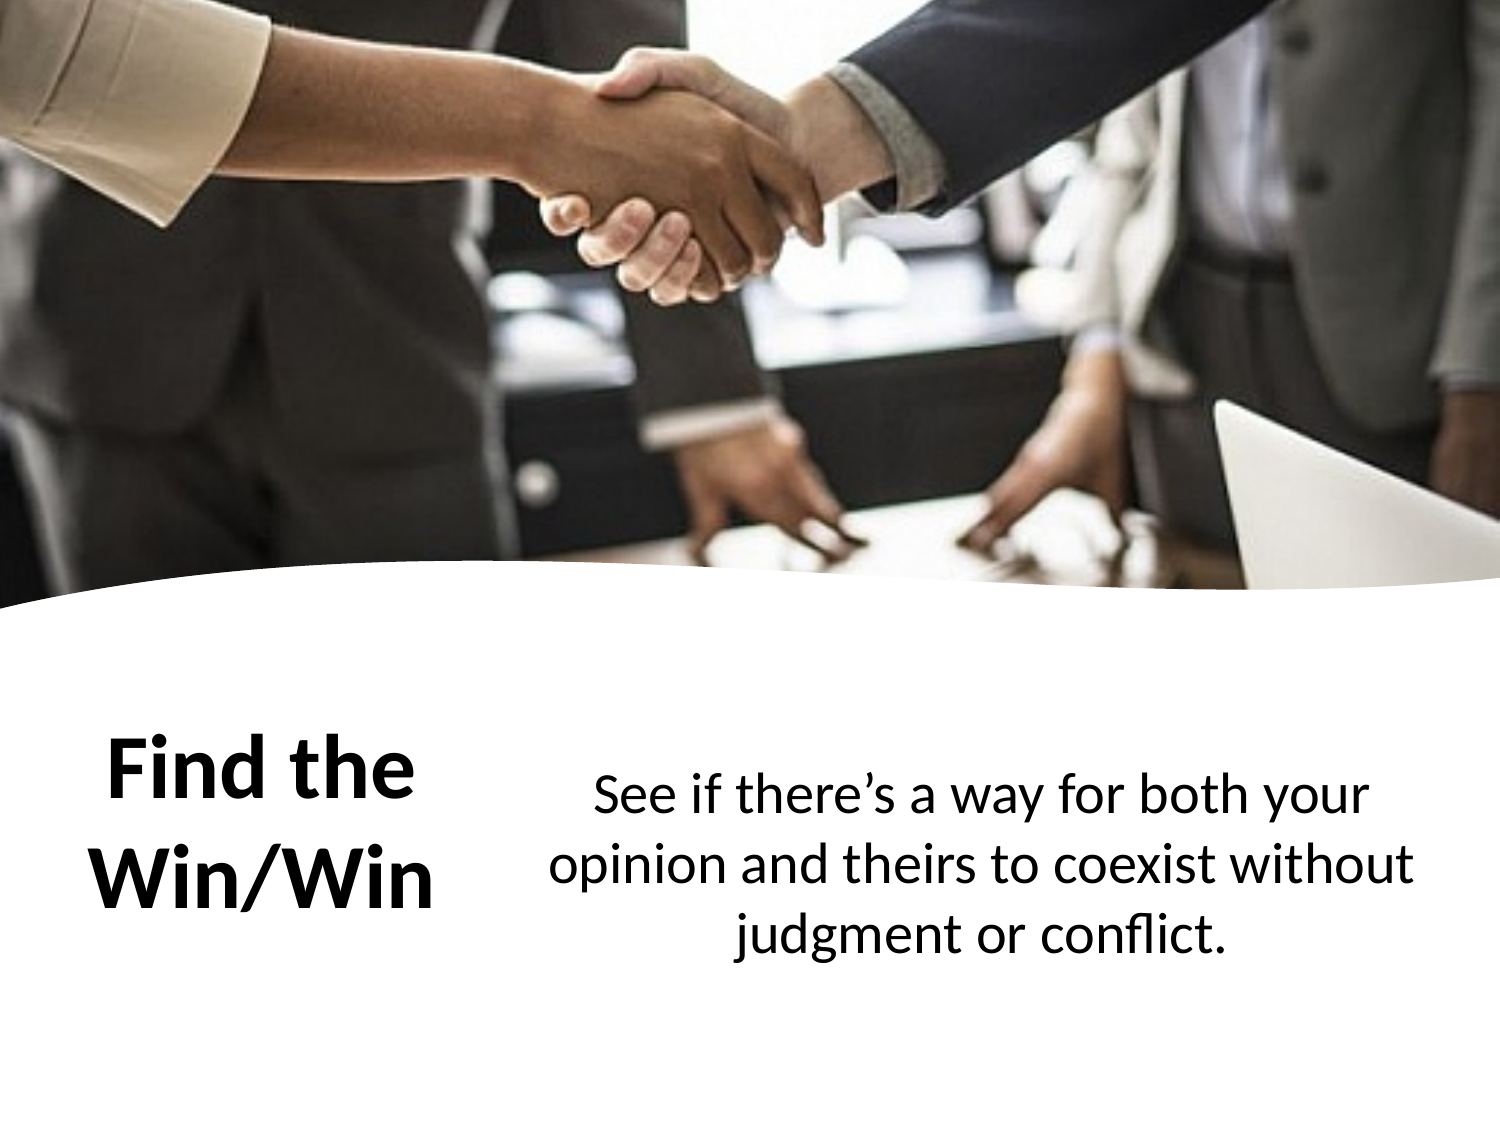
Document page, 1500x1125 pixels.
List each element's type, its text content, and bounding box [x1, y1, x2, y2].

picture [0, 0, 1500, 609]
list See if there’s a way for both your opinion and theirs to coexist without judgment or conflict. [521, 699, 1443, 1103]
title Find the Win/Win [59, 617, 465, 1018]
